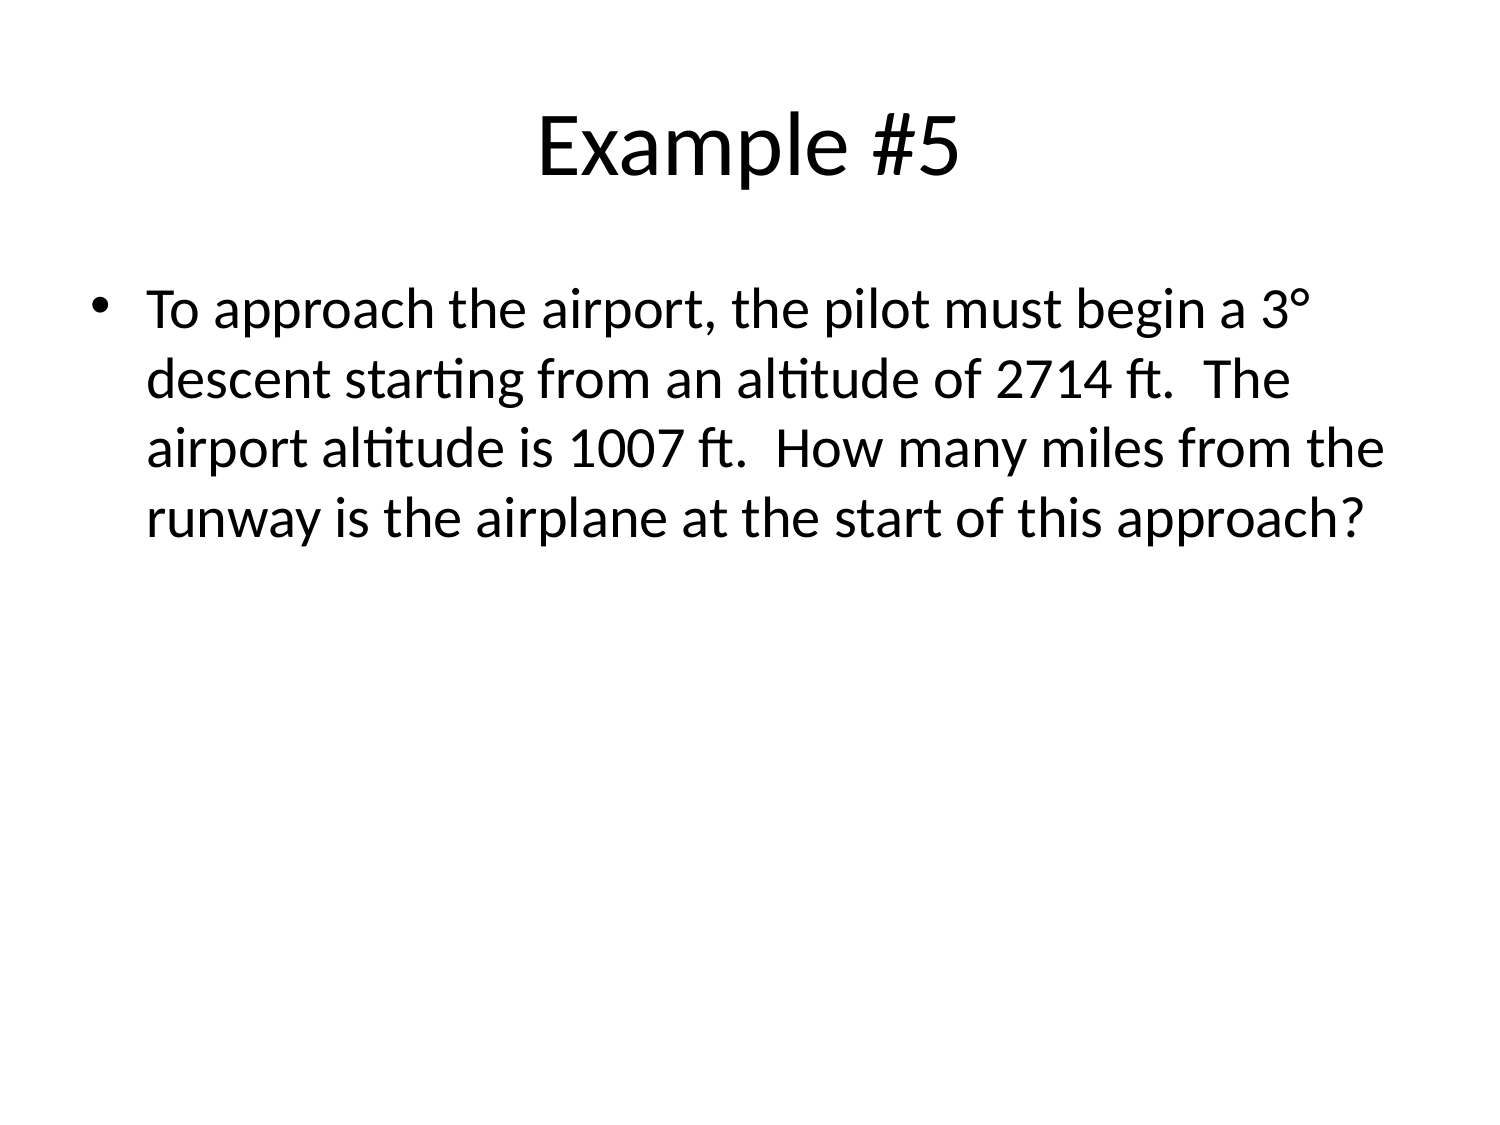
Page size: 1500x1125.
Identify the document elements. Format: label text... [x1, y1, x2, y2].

list To approach the airport, the pilot must begin a 3° descent starting from an altitude of 2714 ft. The airport altitude is 1007 ft. How many miles from the runway is the airplane at the start of this approach? [75, 262, 1425, 1005]
title Example #5 [75, 45, 1425, 233]
